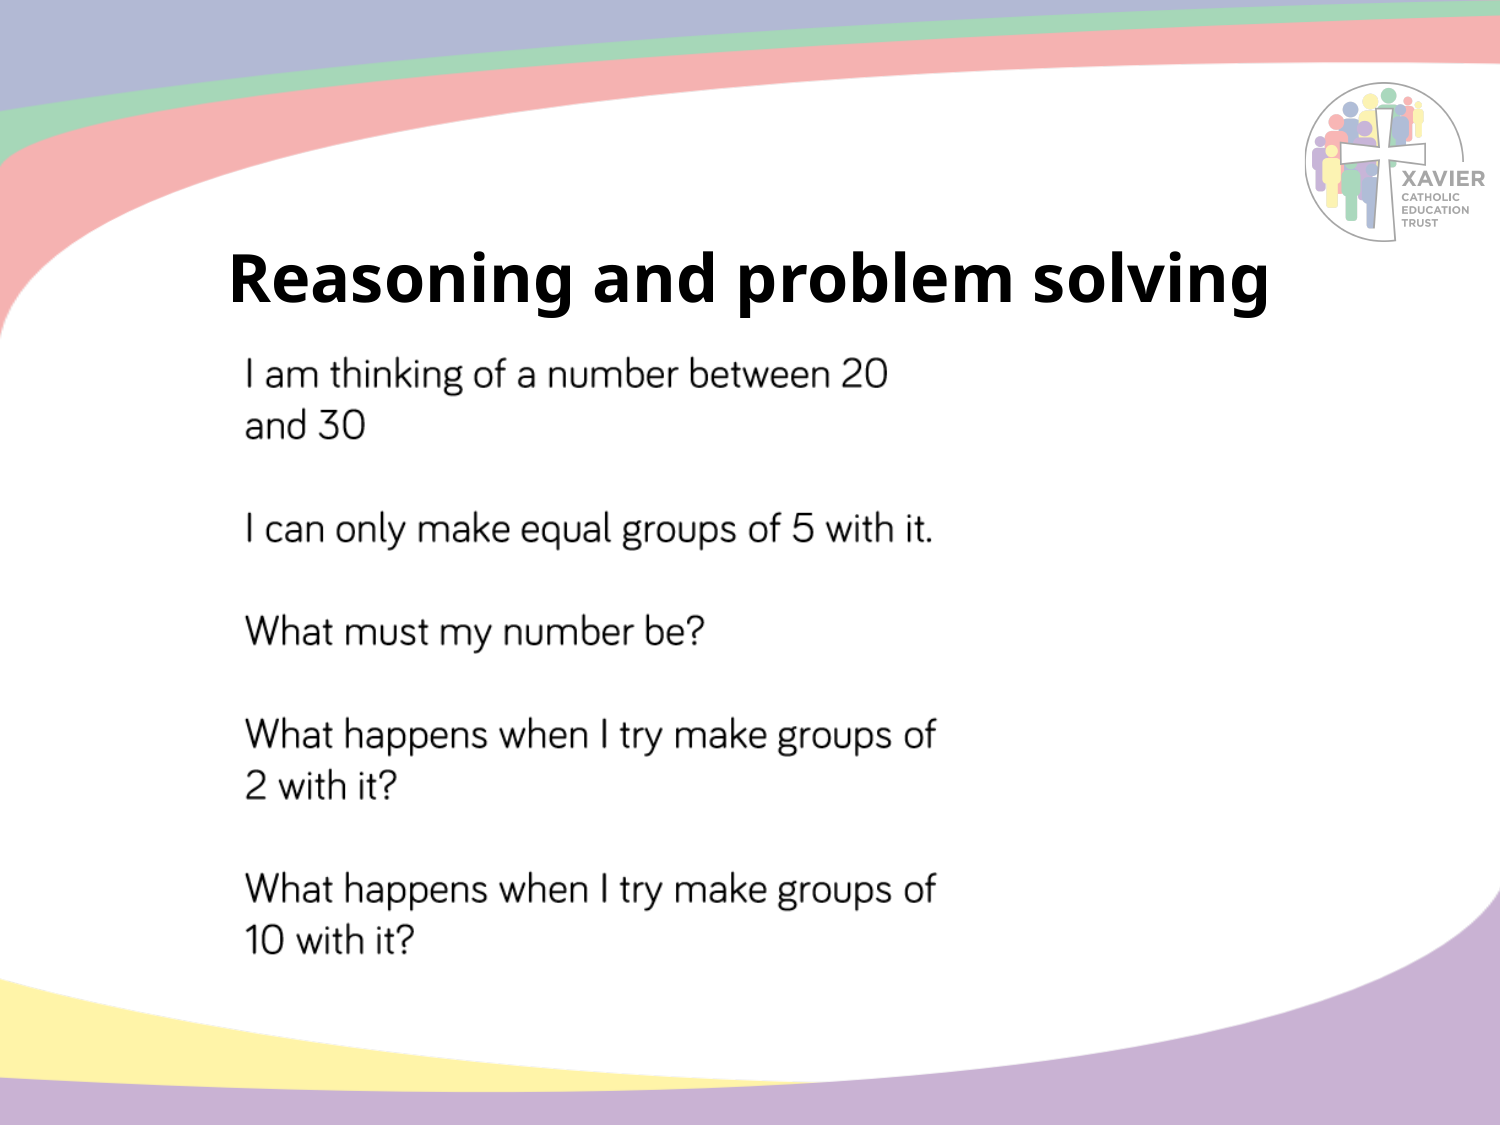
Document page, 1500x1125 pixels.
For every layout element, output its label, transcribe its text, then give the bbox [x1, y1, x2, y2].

title Reasoning and problem solving [112, 184, 1388, 325]
picture [230, 345, 952, 974]
